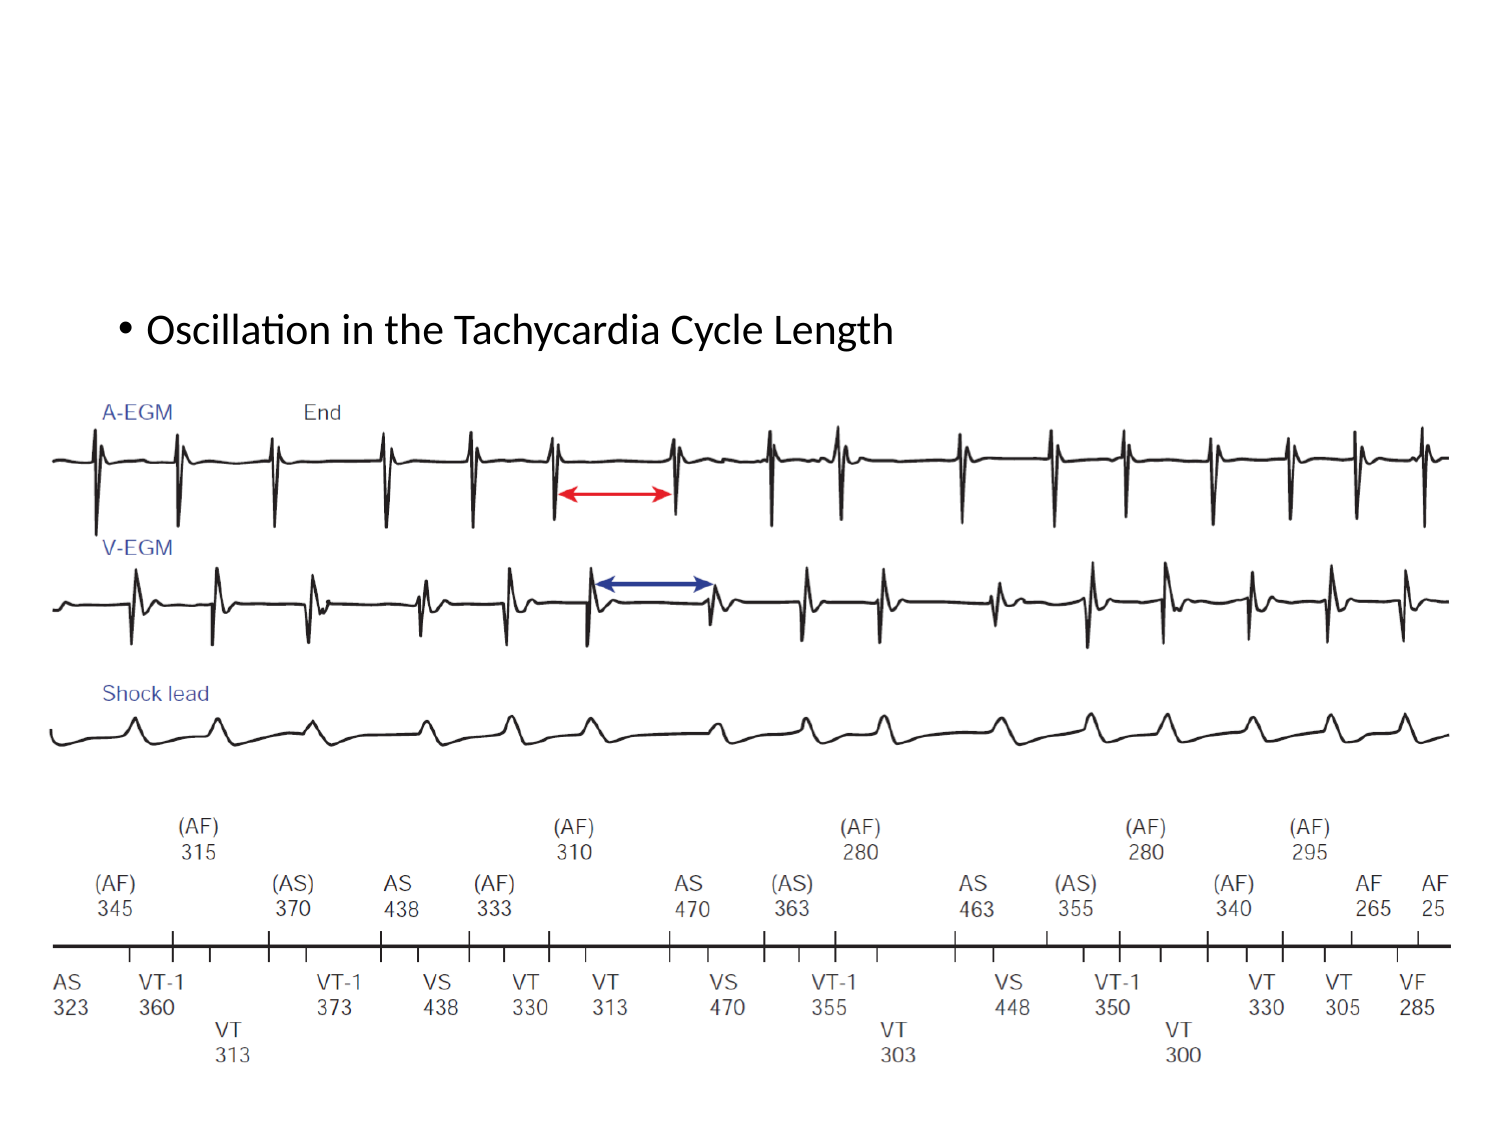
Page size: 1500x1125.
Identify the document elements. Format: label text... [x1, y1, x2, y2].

list Oscillation in the Tachycardia Cycle Length [103, 299, 1397, 374]
picture [0, 374, 1465, 1066]
